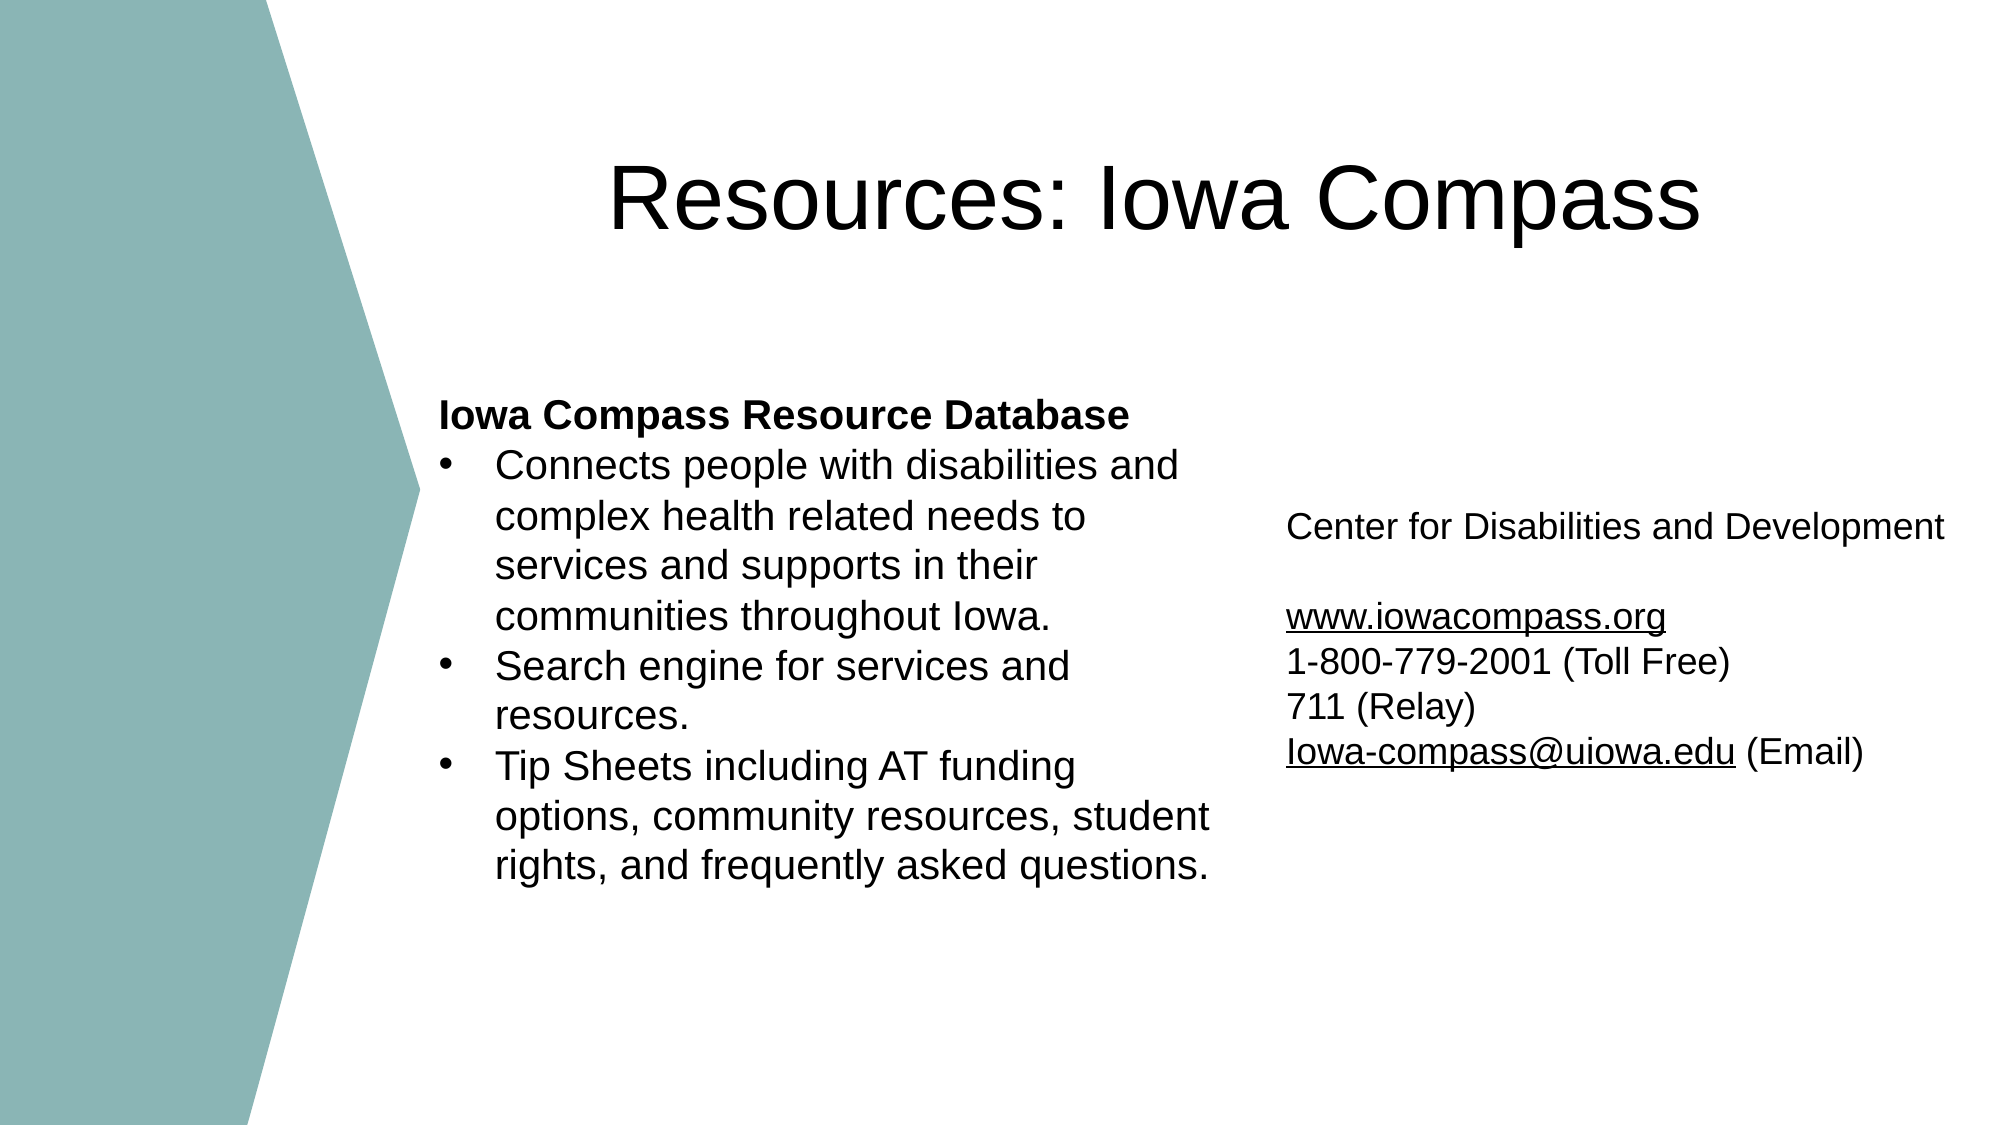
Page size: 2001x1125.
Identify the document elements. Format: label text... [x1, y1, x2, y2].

text_box Iowa Compass Resource Database Connects people with disabilities and complex health related needs to services and supports in their communities throughout Iowa. Search engine for services and resources. Tip Sheets including AT funding options, community resources, student rights, and frequently asked questions. [423, 380, 1248, 986]
text_box Resources: Iowa Compass [592, 142, 1823, 381]
text_box Center for Disabilities and Development www.iowacompass.org 1-800-779-2001 (Toll Free) 711 (Relay) Iowa-compass@uiowa.edu (Email) [1271, 494, 1965, 825]
